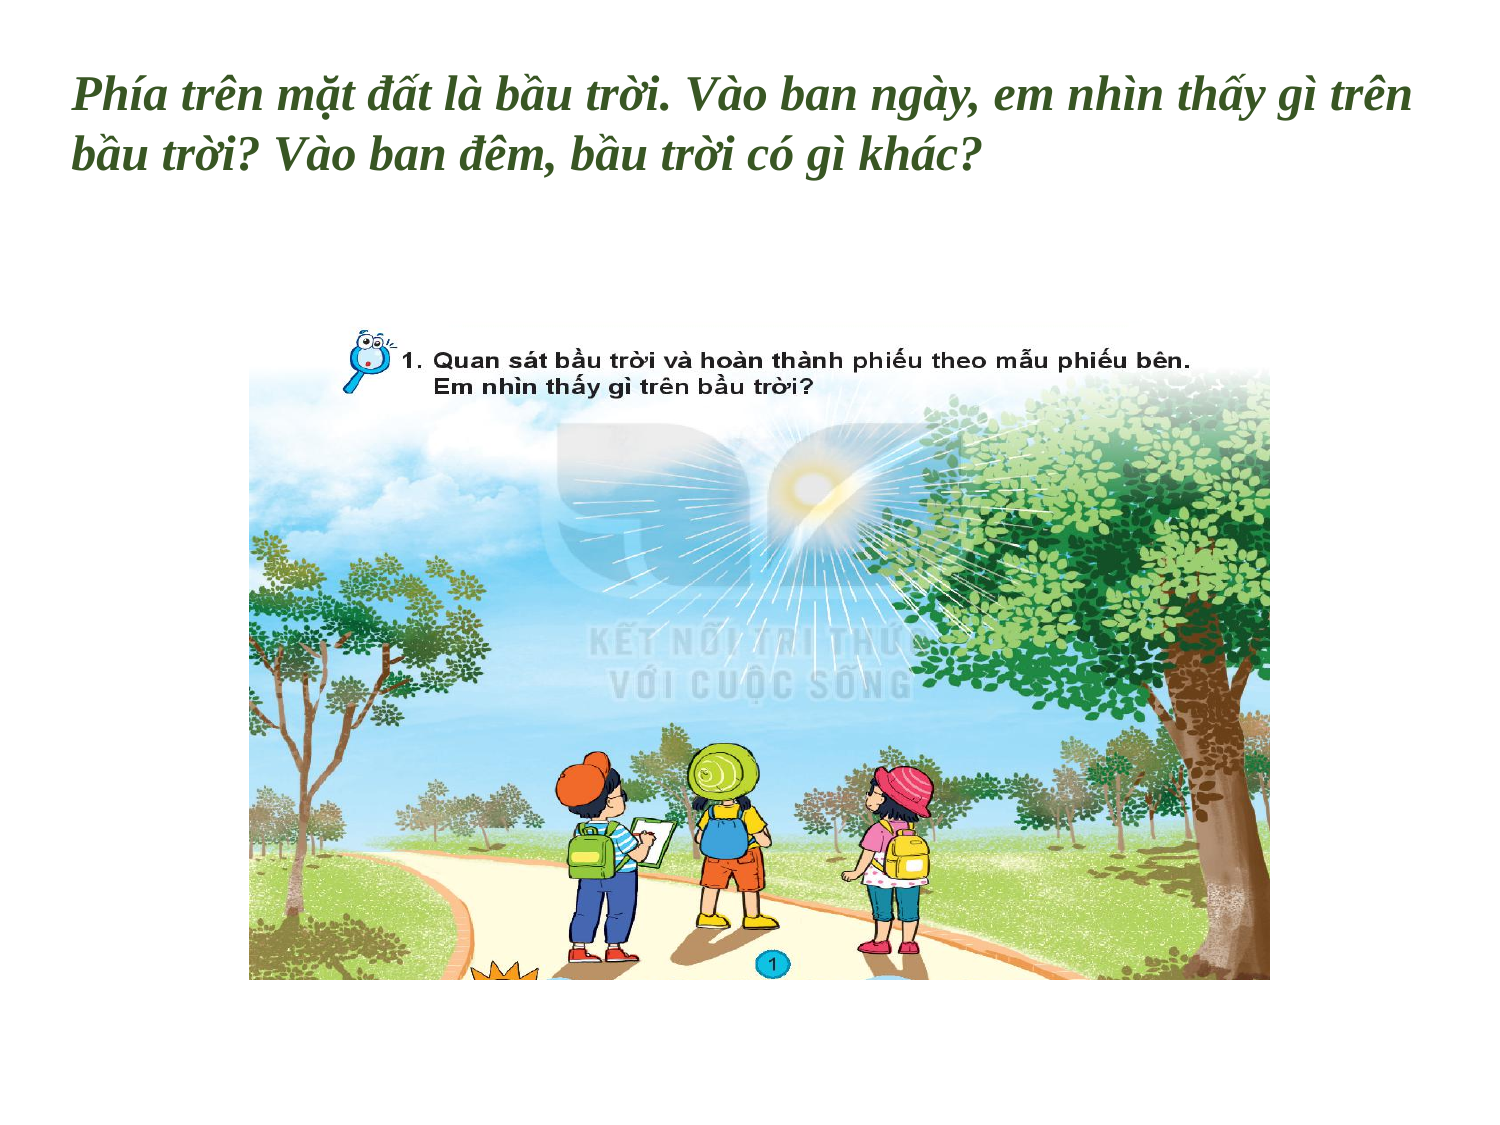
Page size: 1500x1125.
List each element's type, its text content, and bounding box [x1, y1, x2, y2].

picture [241, 321, 1282, 980]
text_box Phía trên mặt đất là bầu trời. Vào ban ngày, em nhìn thấy gì trên bầu trời? Vào ban đêm, bầu trời có gì khác? [56, 52, 1450, 188]
